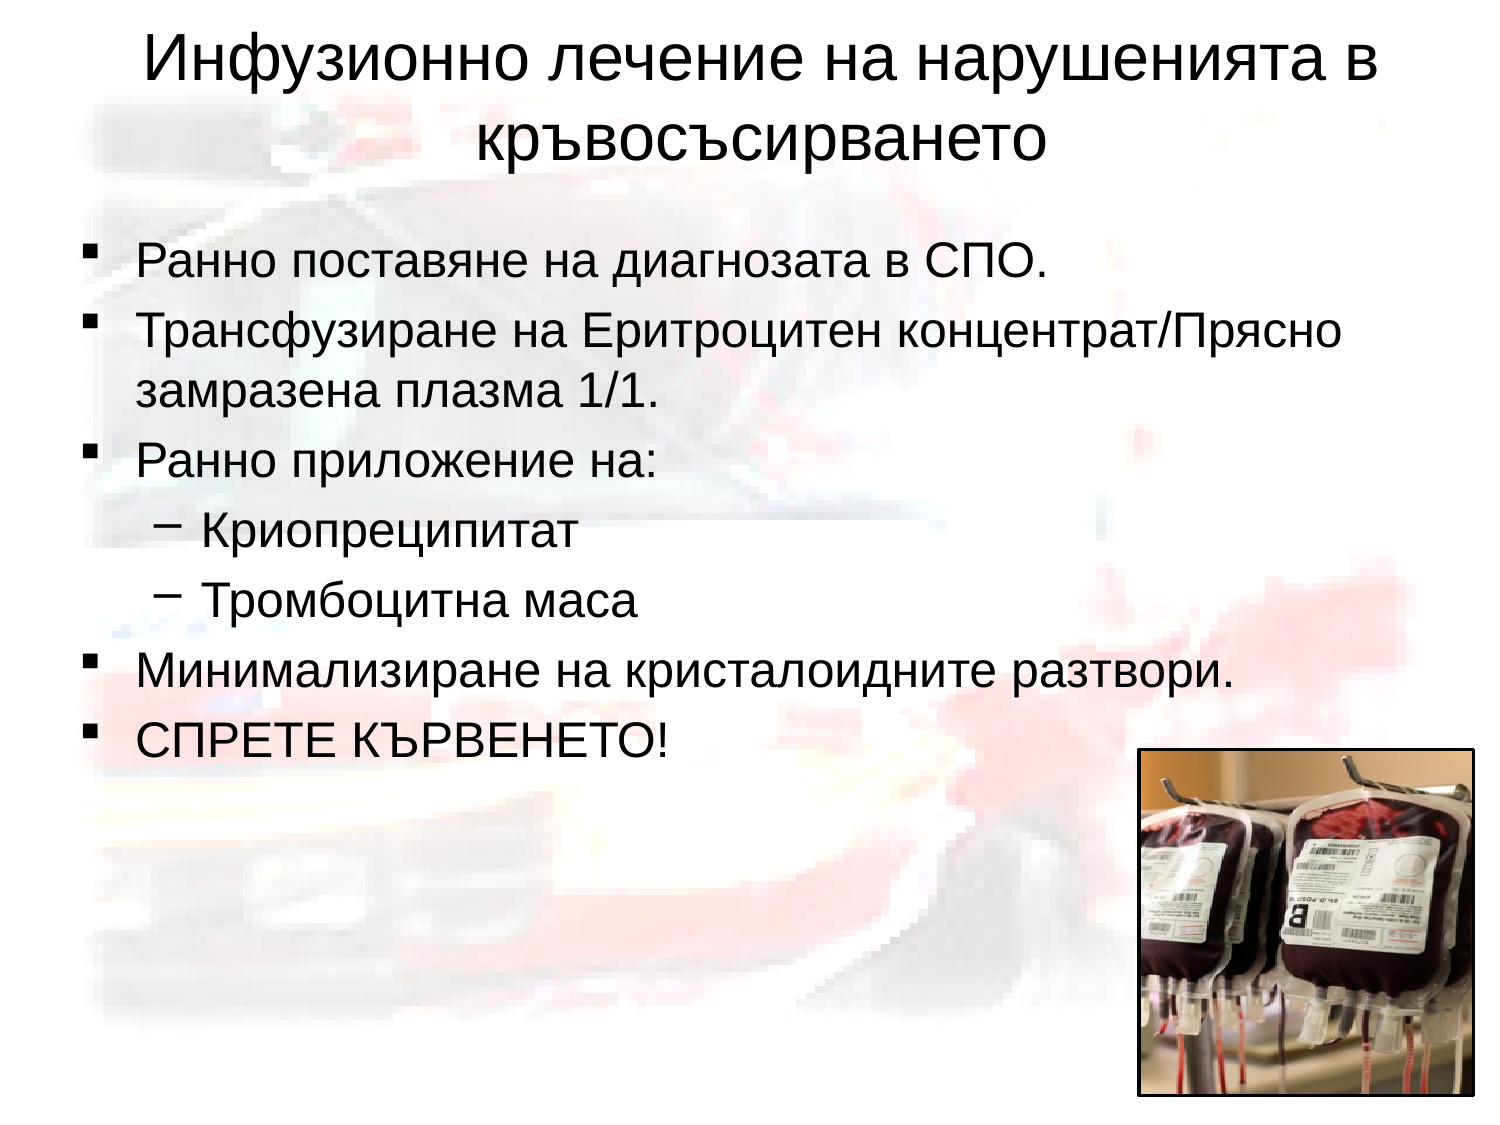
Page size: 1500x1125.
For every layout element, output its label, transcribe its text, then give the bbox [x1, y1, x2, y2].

picture [1140, 750, 1473, 1095]
title Инфузионно лечение на нарушенията в кръвосъсирването [46, 0, 1479, 188]
list Ранно поставяне на диагнозата в СПО. Трансфузиране на Еритроцитен концентрат/Прясно замразена плазма 1/1. Ранно приложение на: Криопреципитат Тромбоцитна маса Минимализиране на кристалоидните разтвори. СПРЕТЕ КЪРВЕНЕТО! [63, 219, 1437, 1107]
